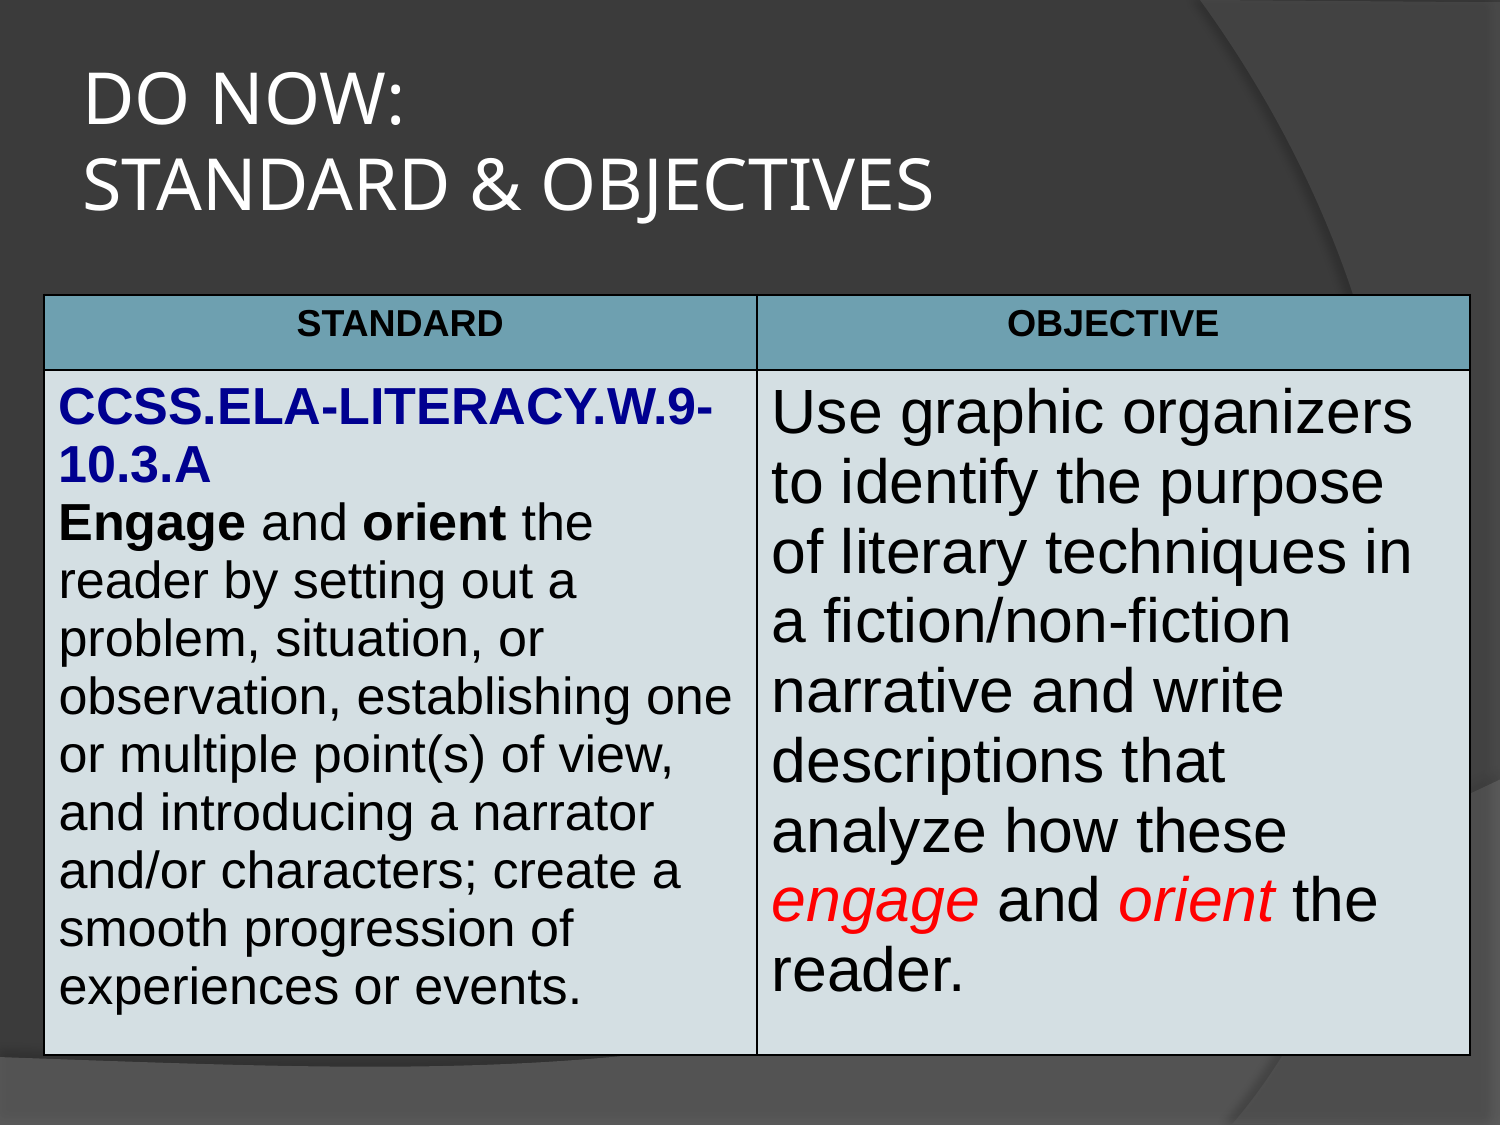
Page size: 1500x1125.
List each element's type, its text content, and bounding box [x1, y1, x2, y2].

table_header OBJECTIVE [758, 296, 1469, 369]
table_header STANDARD [45, 296, 756, 369]
title DO NOW: STANDARD & OBJECTIVES [75, 45, 1300, 233]
table_cell CCSS.ELA-LITERACY.W.9-10.3.A Engage and orient the reader by setting out a problem, situation, or observation, establishing one or multiple point(s) of view, and introducing a narrator and/or characters; create a smooth progression of experiences or events. [45, 371, 756, 1054]
table_cell Use graphic organizers to identify the purpose of literary techniques in a fiction/non-fiction narrative and write descriptions that analyze how these engage and orient the reader. [758, 371, 1469, 1054]
